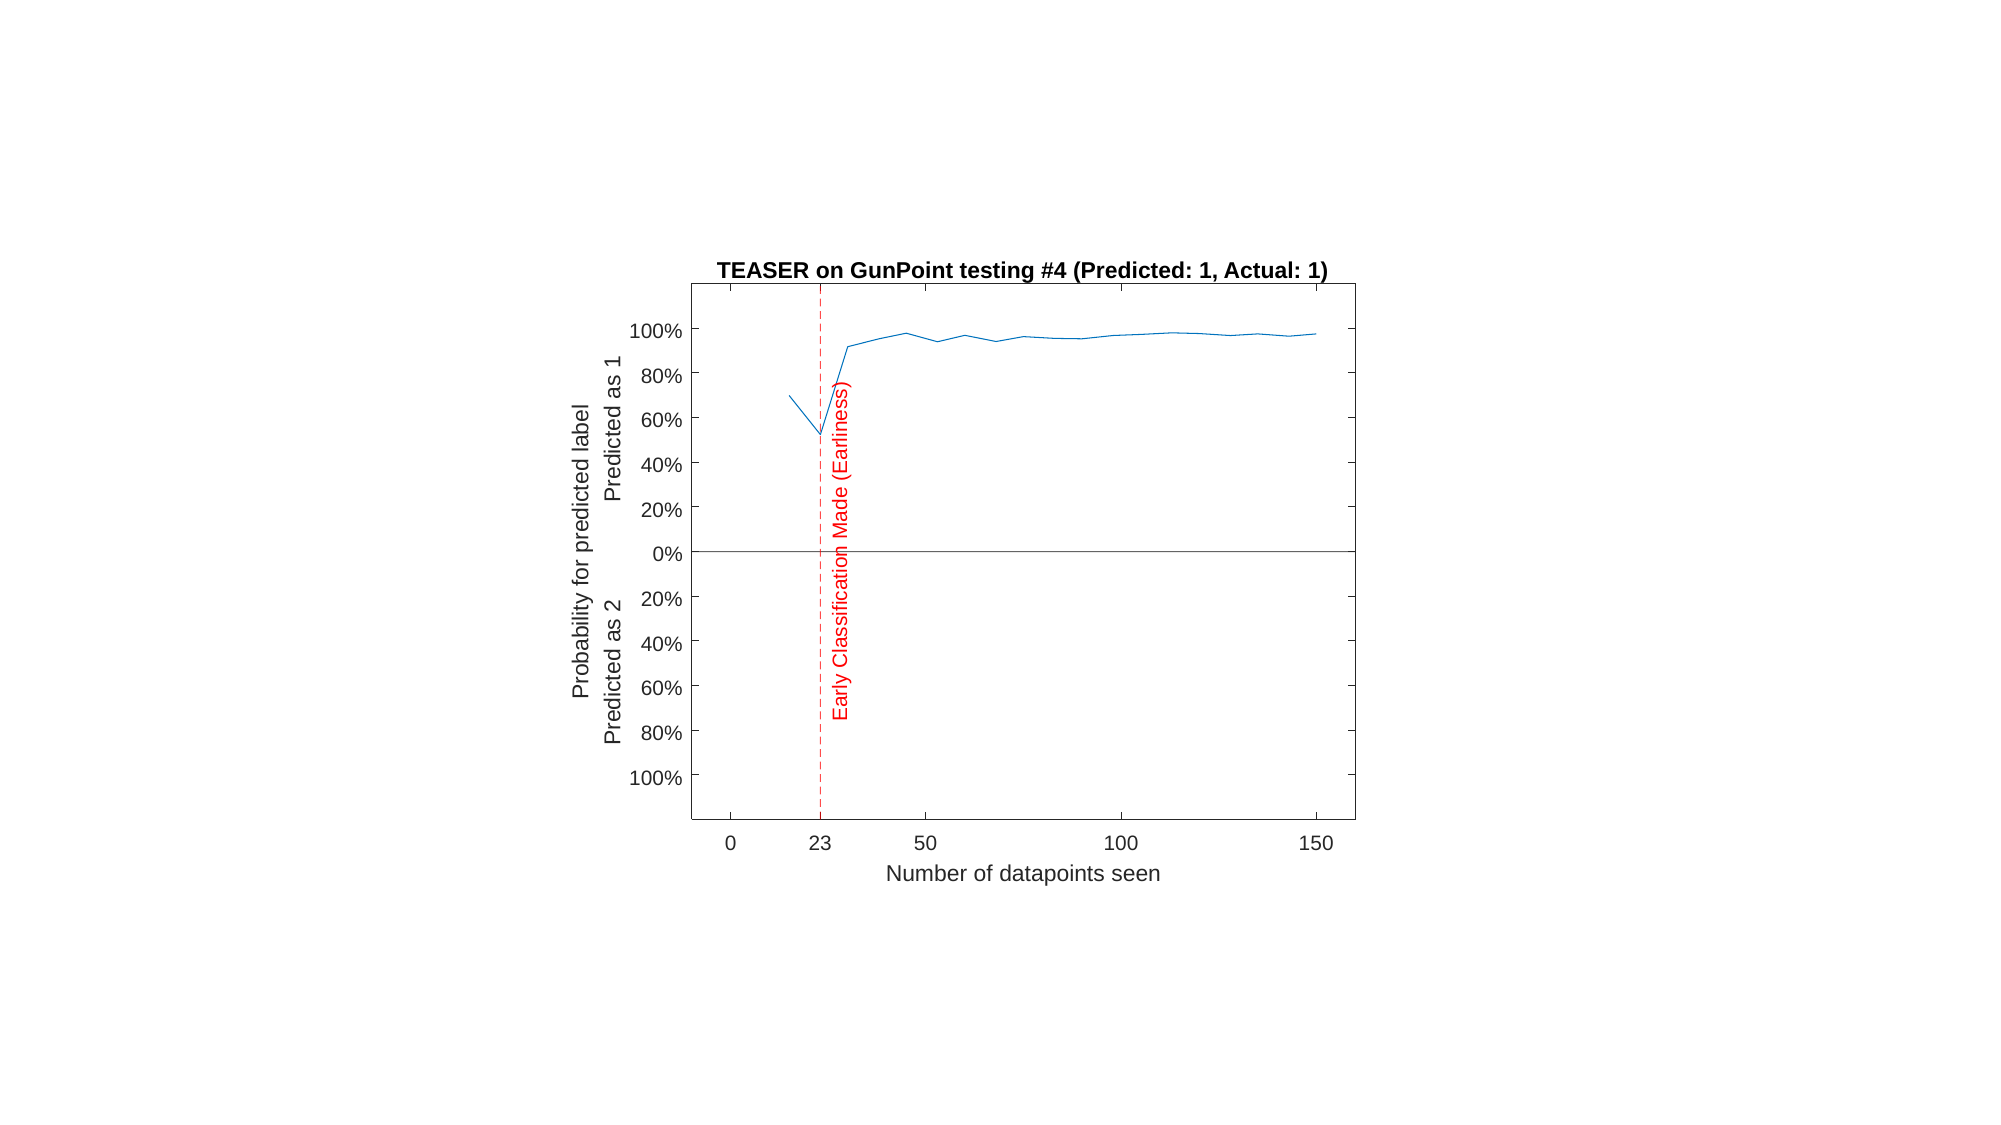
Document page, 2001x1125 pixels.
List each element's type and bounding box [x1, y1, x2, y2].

picture [562, 234, 1438, 891]
